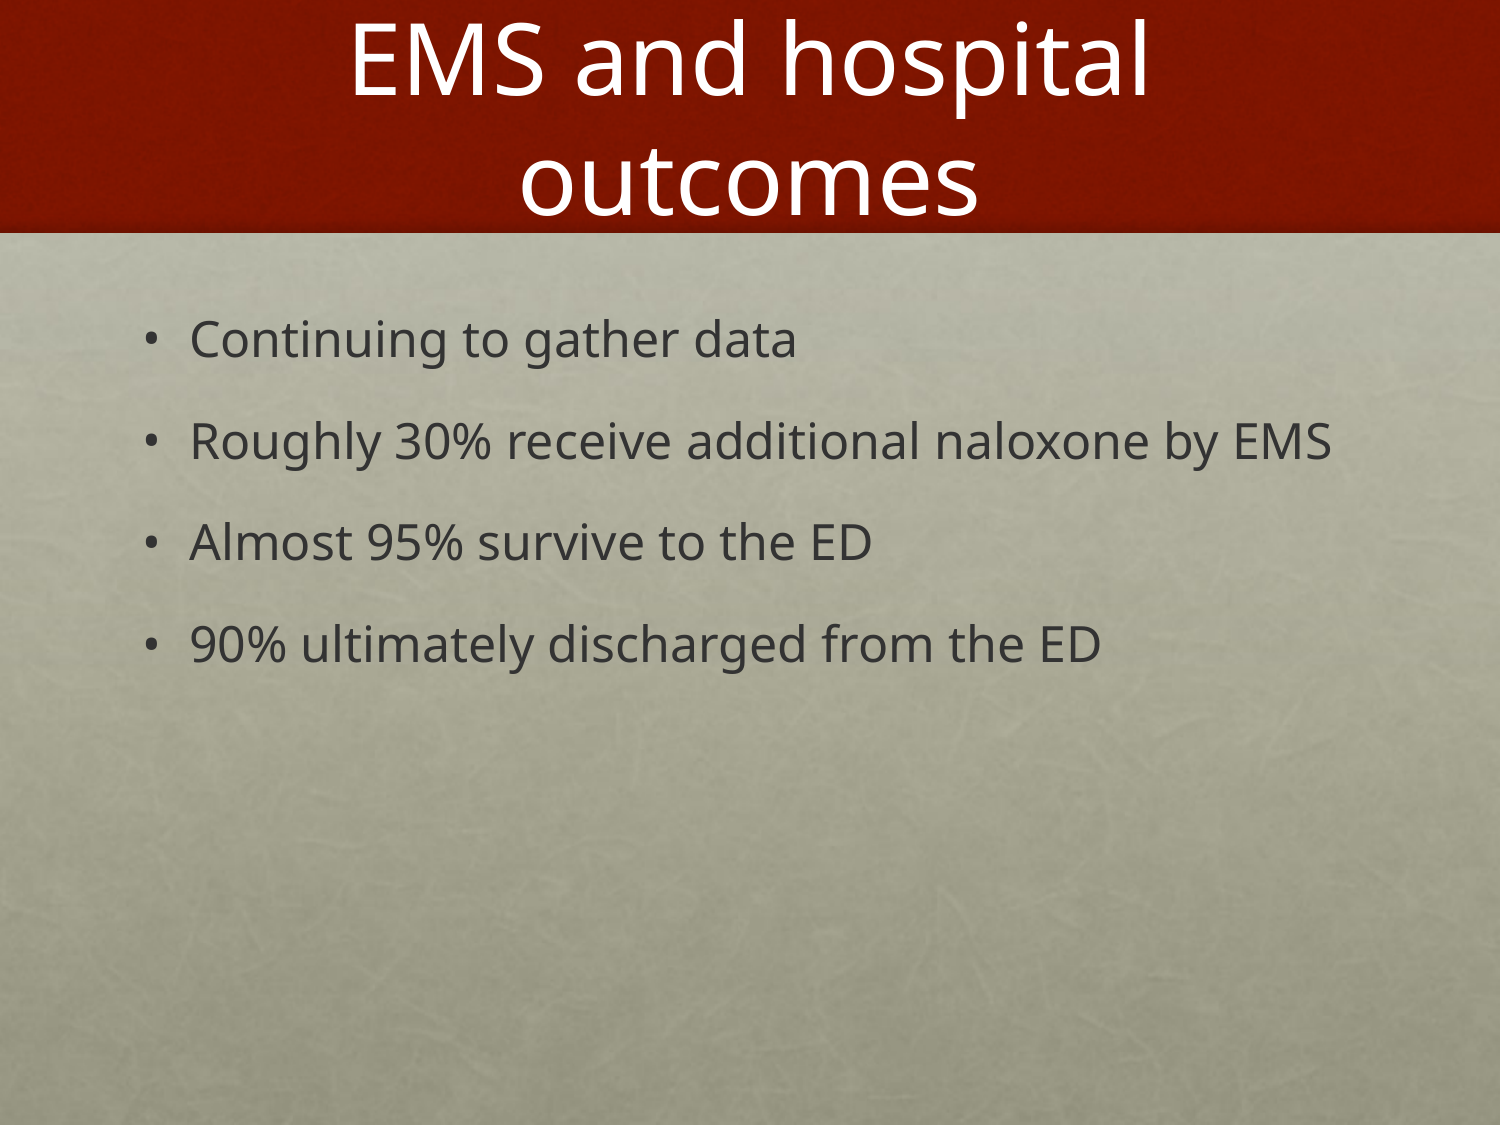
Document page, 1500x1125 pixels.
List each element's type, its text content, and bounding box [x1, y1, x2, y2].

picture [0, 214, 1500, 1125]
list Continuing to gather data Roughly 30% receive additional naloxone by EMS Almost 95% survive to the ED 90% ultimately discharged from the ED [127, 299, 1372, 1005]
title EMS and hospital outcomes [127, 10, 1372, 221]
